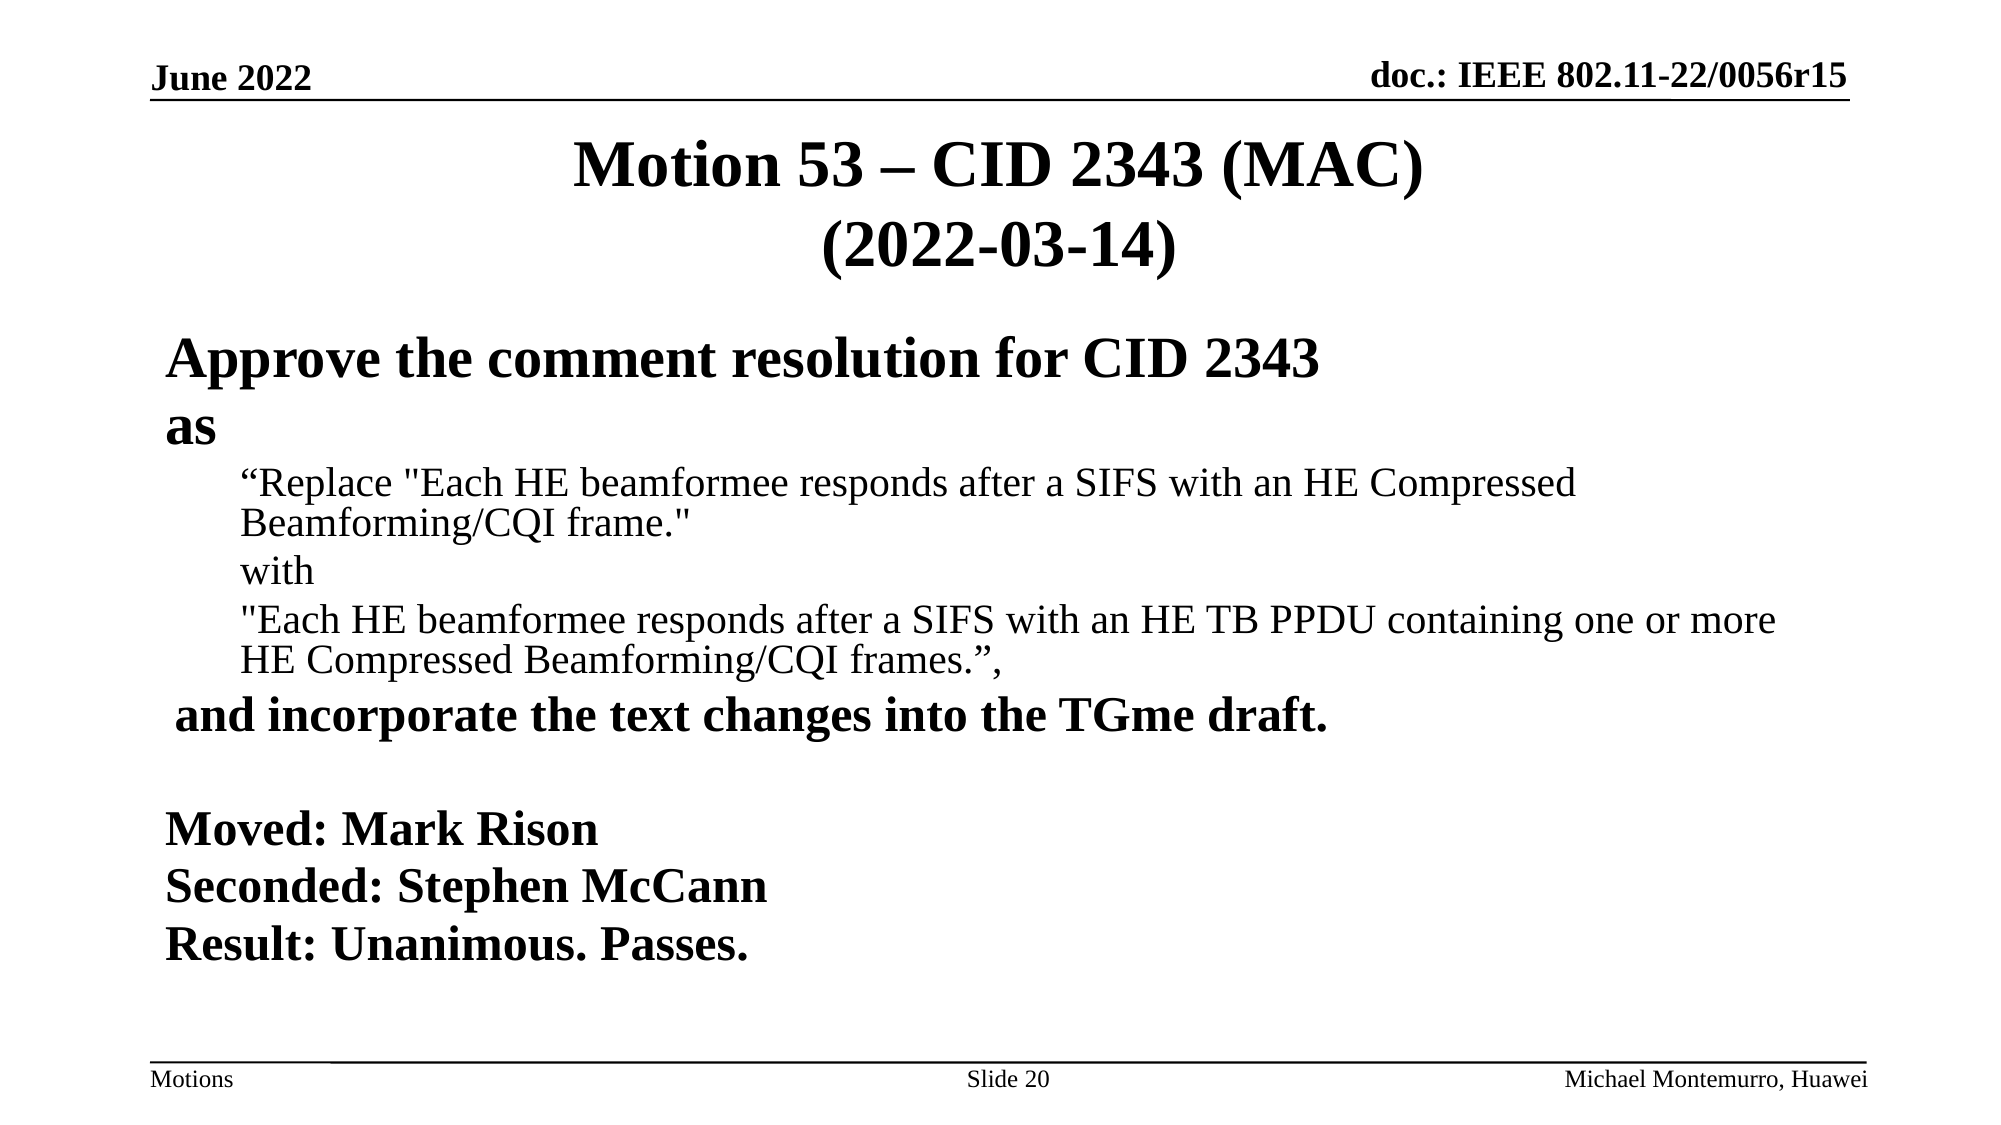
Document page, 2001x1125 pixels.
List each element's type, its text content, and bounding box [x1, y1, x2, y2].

footer Michael Montemurro, Huawei [1266, 1061, 1869, 1093]
title Motion 53 – CID 2343 (MAC) (2022-03-14) [150, 112, 1850, 288]
list Approve the comment resolution for CID 2343 as “Replace "Each HE beamformee responds after a SIFS with an HE Compressed Beamforming/CQI frame." with "Each HE beamformee responds after a SIFS with an HE TB PPDU containing one or more HE Compressed Beamforming/CQI frames.”, and incorporate the text changes into the TGme draft. Moved: Mark Rison Seconded: Stephen McCann Result: Unanimous. Passes. [150, 324, 1850, 1000]
slide_number Slide 20 [964, 1061, 1053, 1125]
